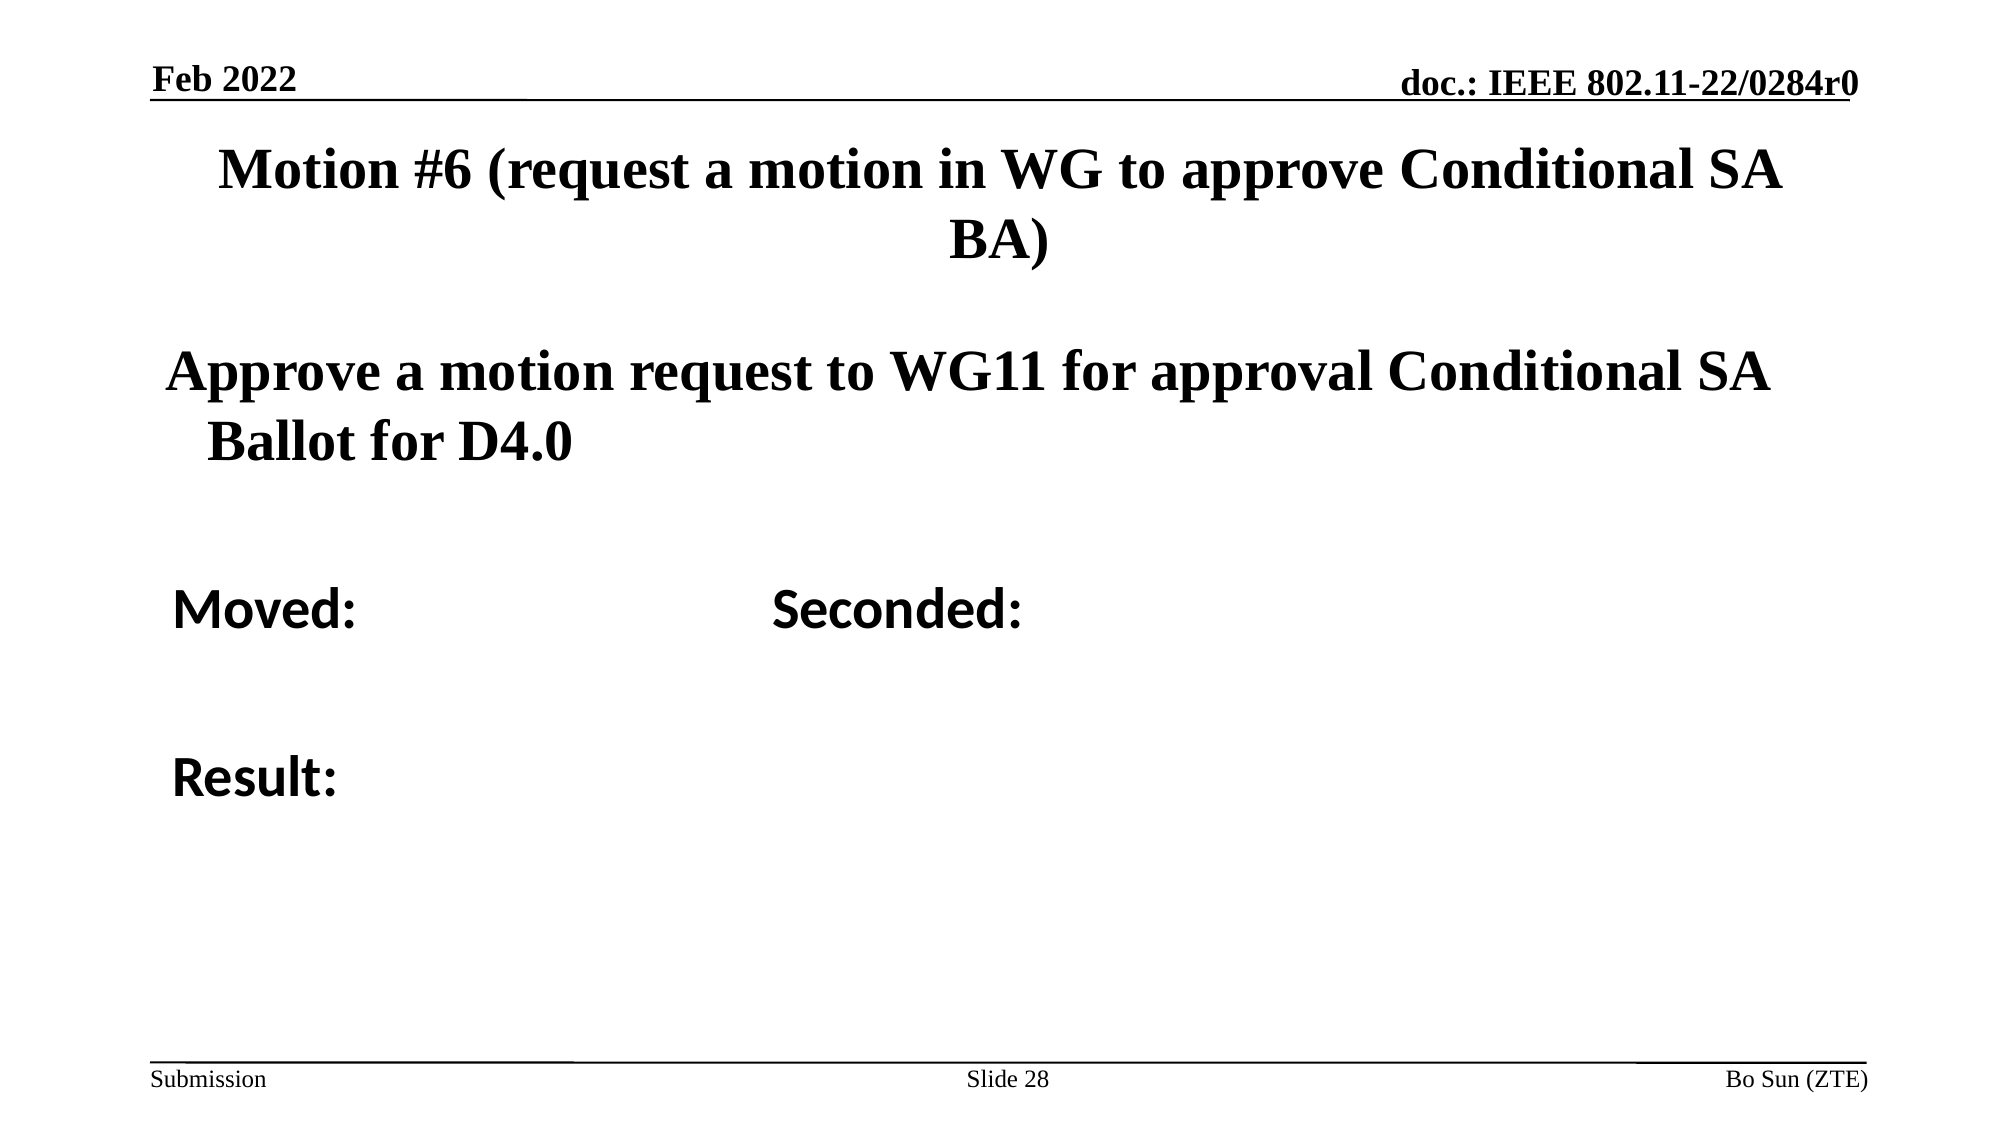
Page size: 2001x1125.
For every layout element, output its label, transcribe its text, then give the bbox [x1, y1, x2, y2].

slide_number Slide 28 [949, 1061, 1067, 1123]
title Motion #6 (request a motion in WG to approve Conditional SA BA) [149, 112, 1850, 288]
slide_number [152, 54, 563, 100]
list Approve a motion request to WG11 for approval Conditional SA Ballot for D4.0 Moved: Seconded: Result: [149, 324, 1850, 1000]
footer Bo Sun (ZTE) [1171, 1061, 1869, 1093]
